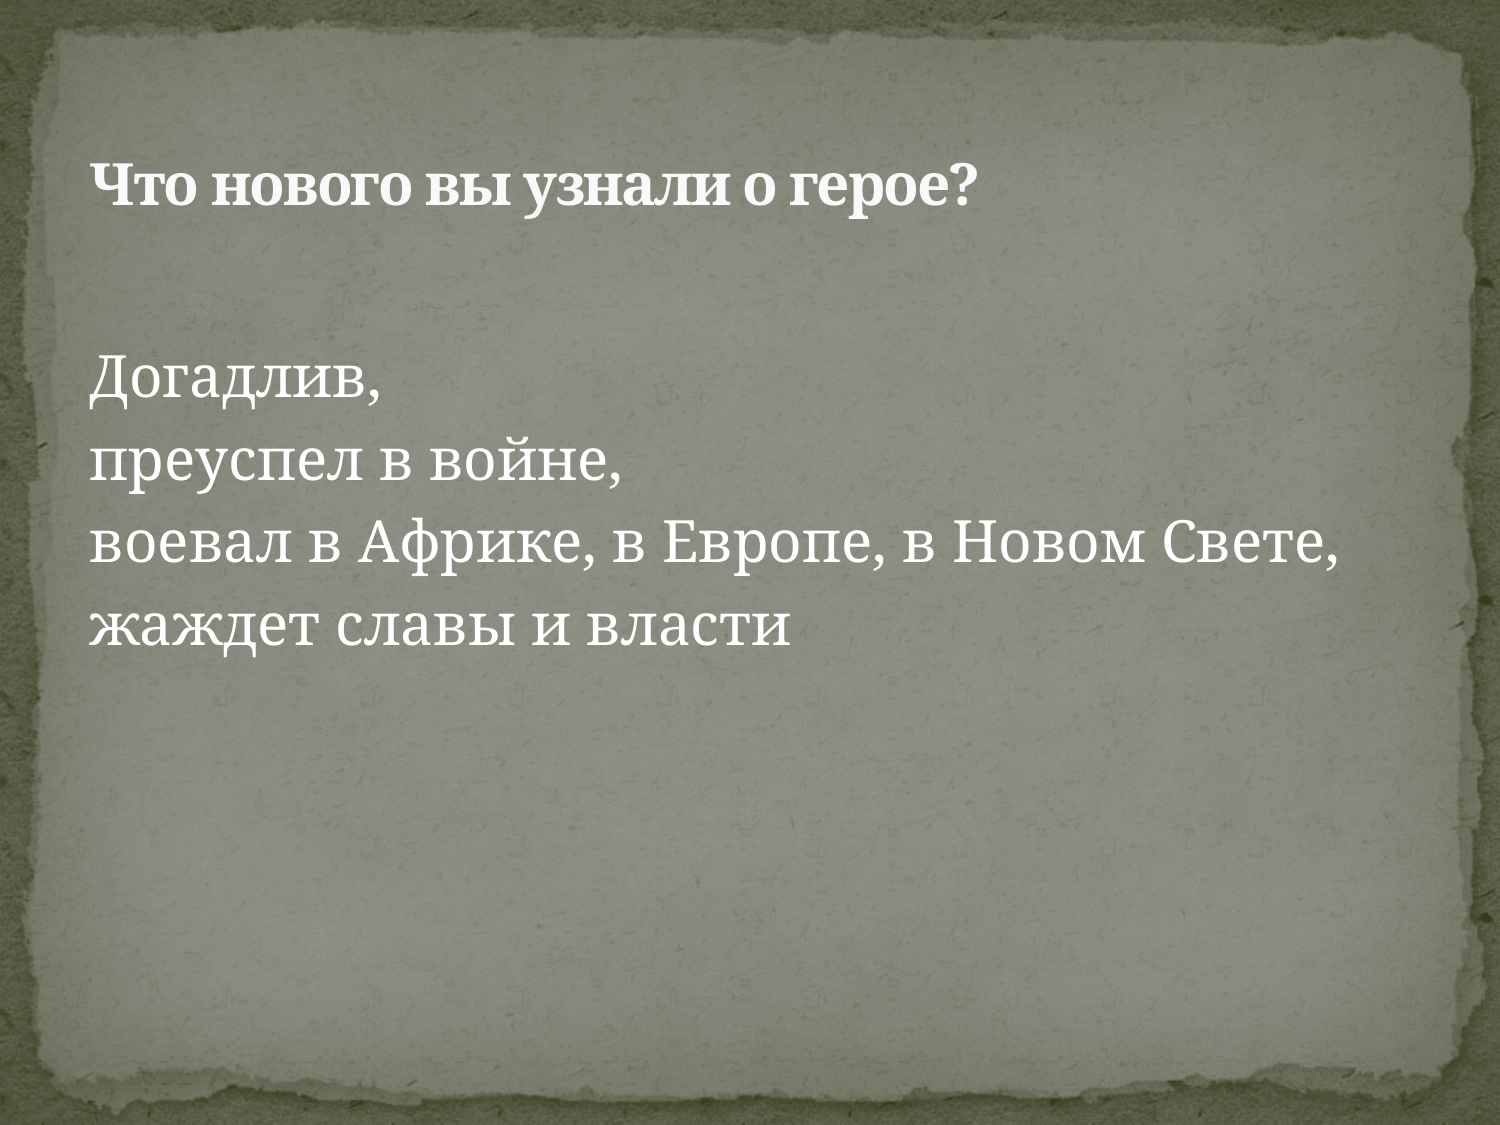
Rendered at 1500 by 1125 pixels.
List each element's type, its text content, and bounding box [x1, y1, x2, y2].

title Что нового вы узнали о герое? [74, 93, 1425, 225]
list Догадлив, преуспел в войне, воевал в Африке, в Европе, в Новом Свете, жаждет славы и власти [75, 249, 1425, 1000]
